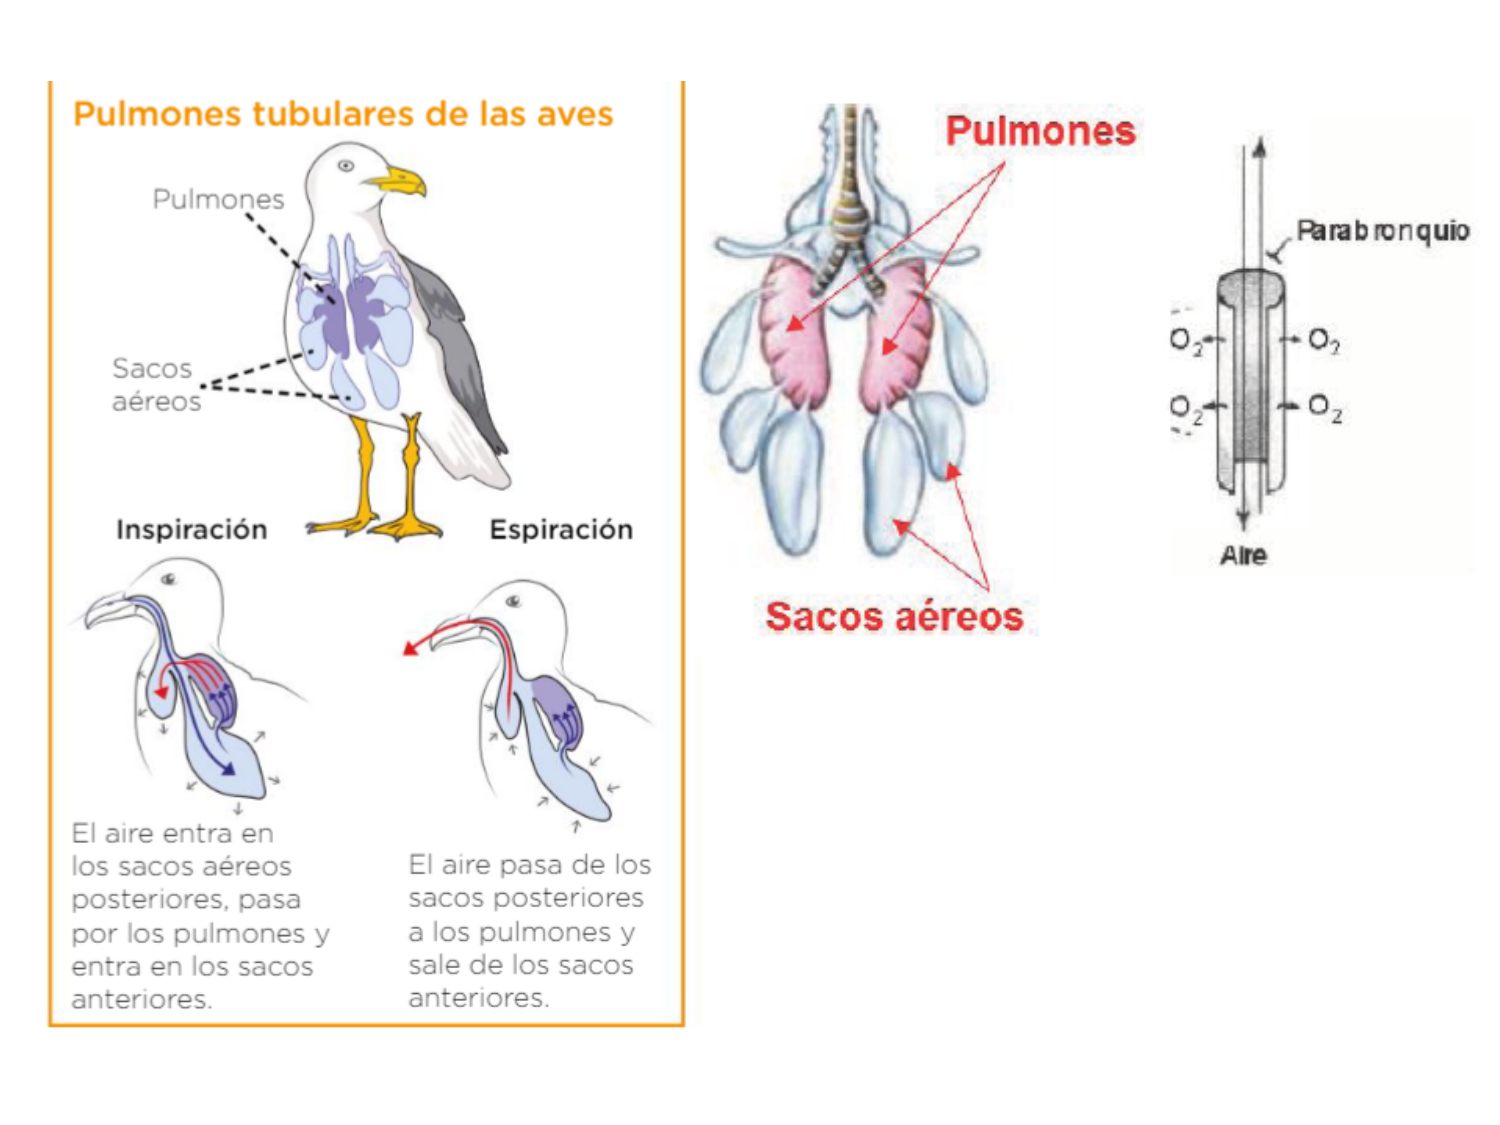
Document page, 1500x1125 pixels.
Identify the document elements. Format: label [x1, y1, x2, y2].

picture [29, 81, 1487, 1040]
